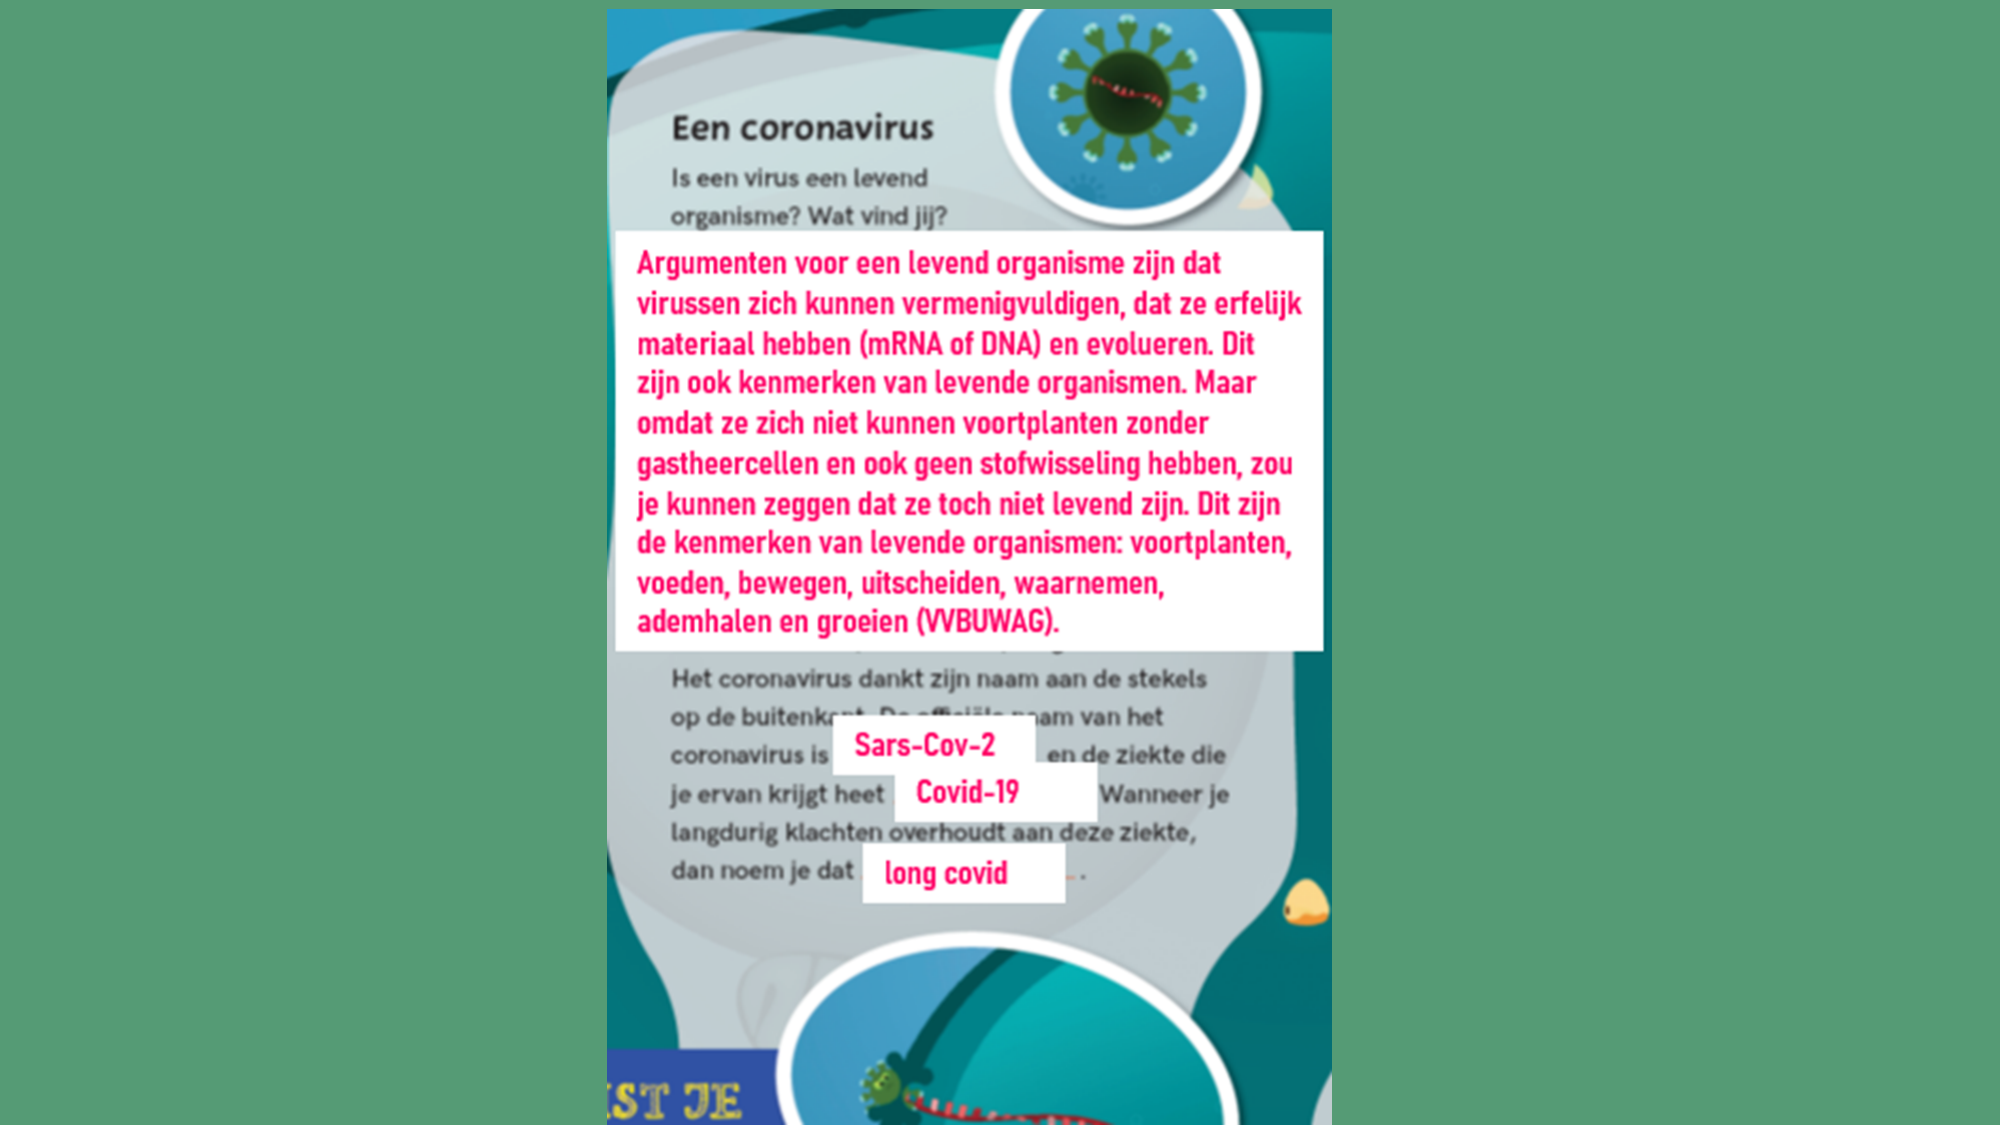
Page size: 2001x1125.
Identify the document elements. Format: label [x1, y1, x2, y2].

picture [607, 9, 1332, 1125]
